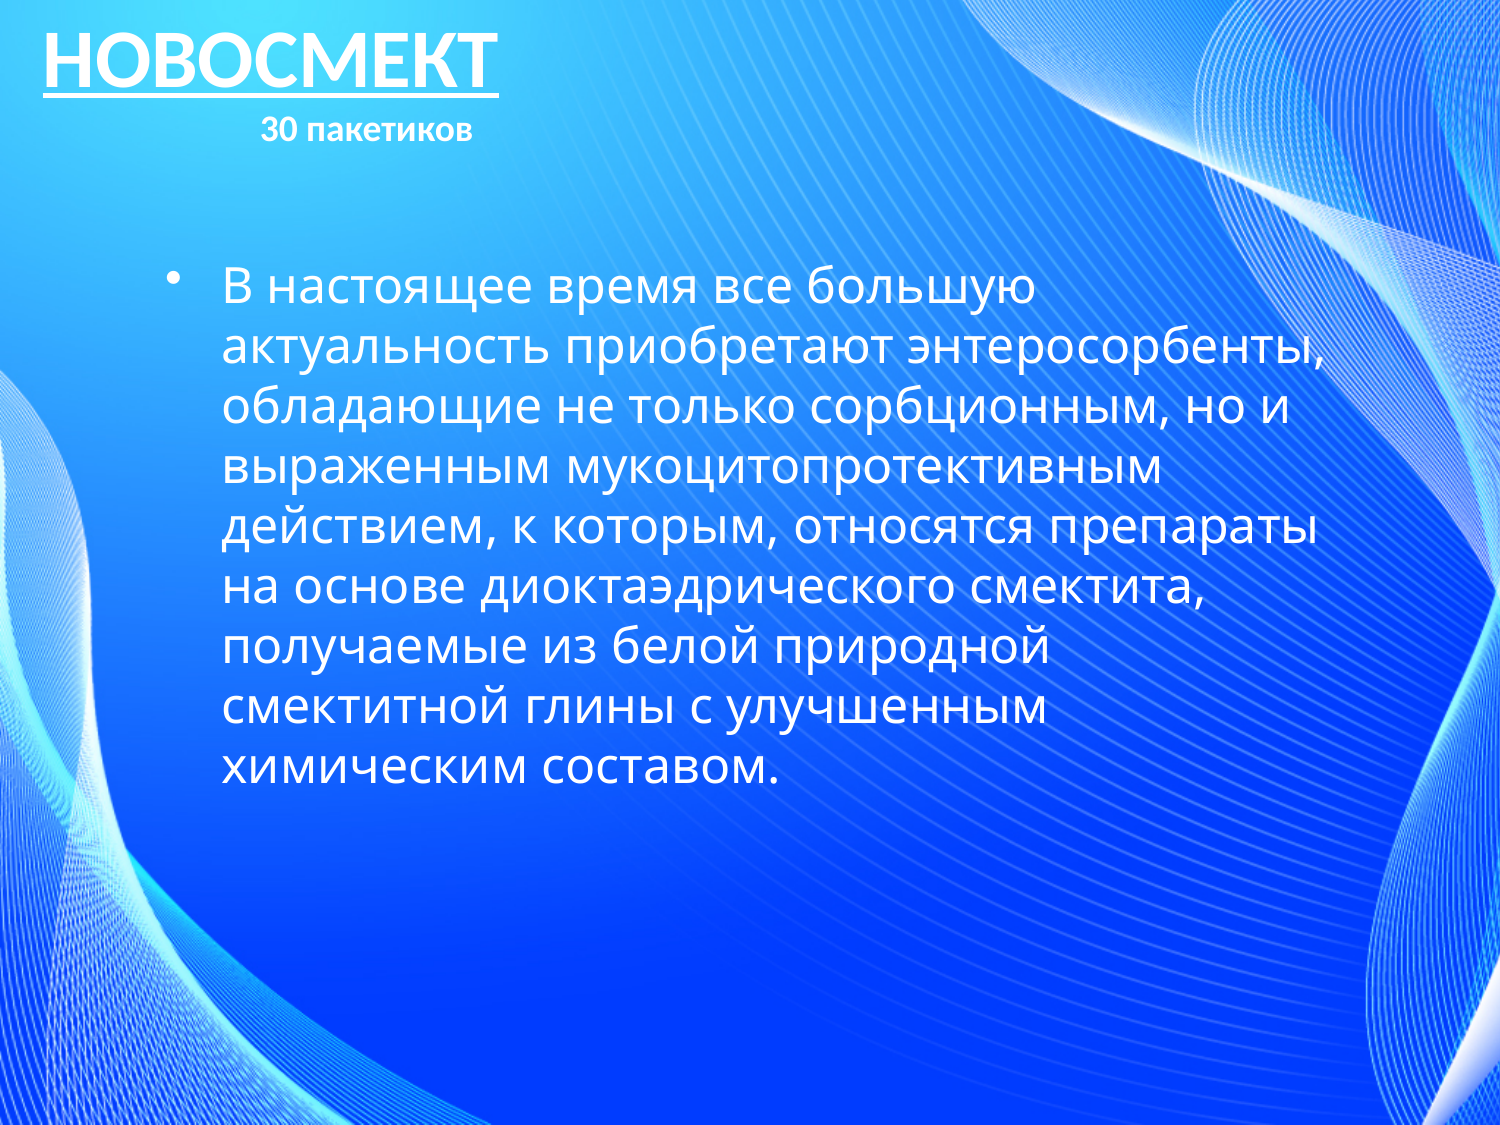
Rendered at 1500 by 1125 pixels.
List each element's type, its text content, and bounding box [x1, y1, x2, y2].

text_box НОВОСМЕКТ 30 пакетиков [17, 0, 514, 157]
list В настоящее время все большую актуальность приобретают энтеросорбенты, обладающие не только сорбционным, но и выраженным мукоцитопротективным действием, к которым, относятся препараты на основе диоктаэдрического смектита, получаемые из белой природной смектитной глины с улучшенным химическим составом. [149, 245, 1351, 1088]
picture [0, 0, 1500, 1125]
